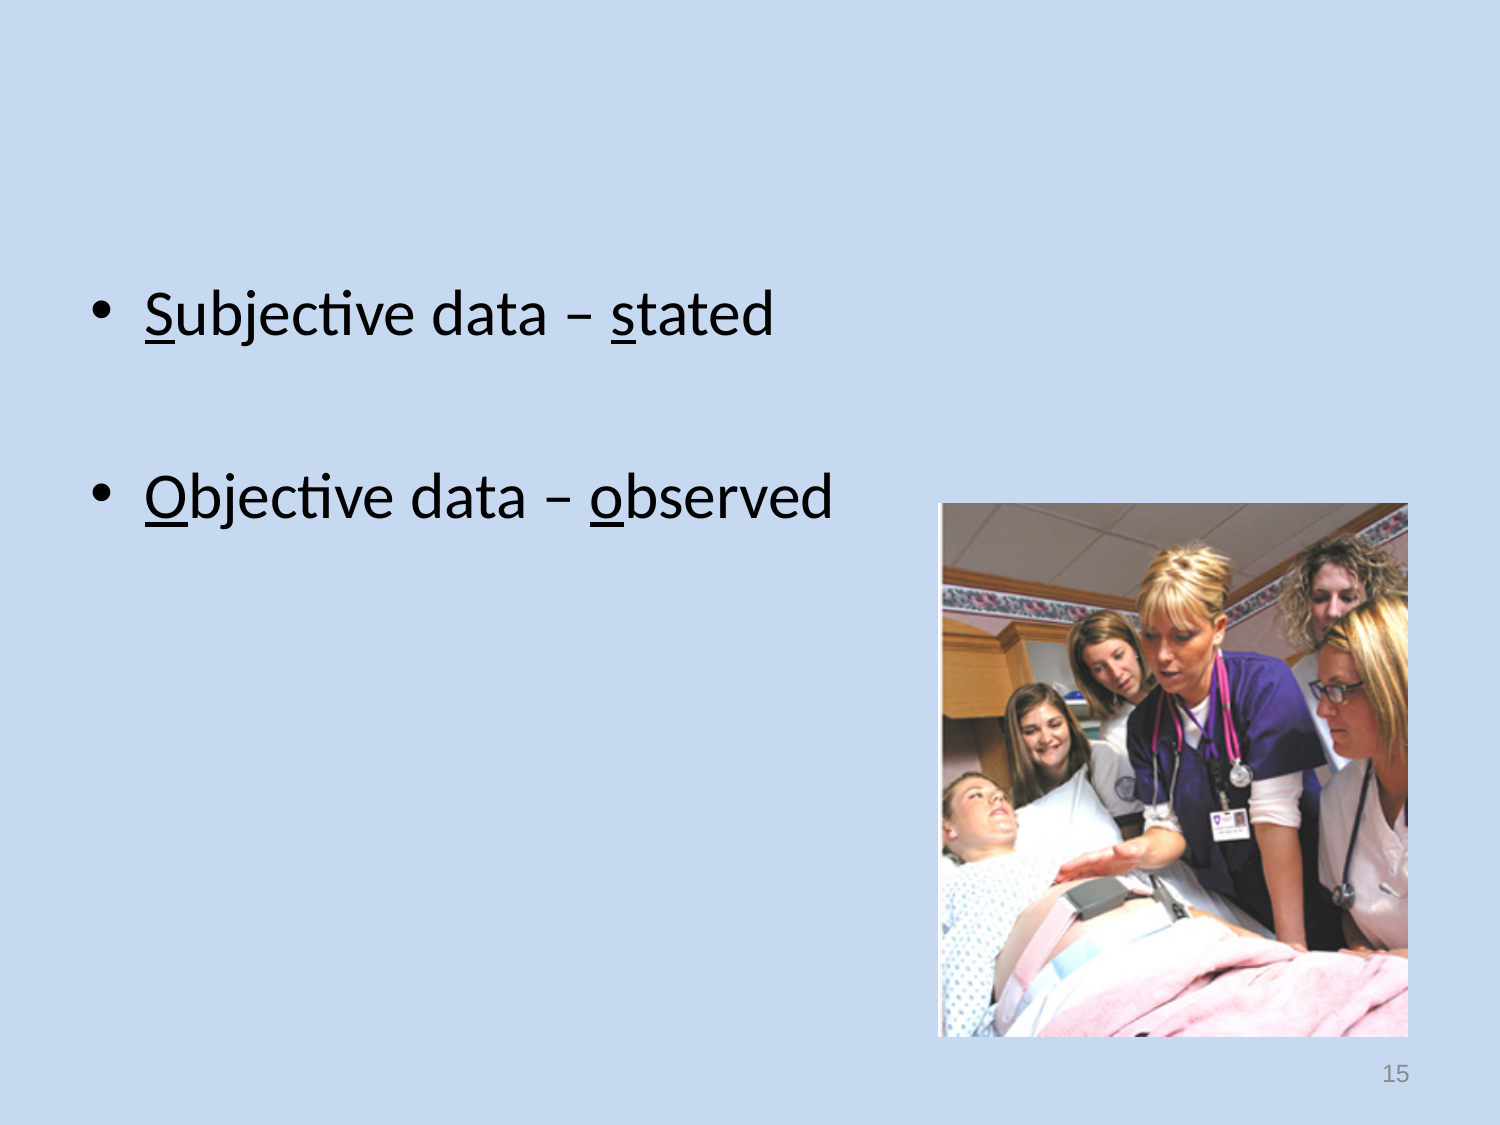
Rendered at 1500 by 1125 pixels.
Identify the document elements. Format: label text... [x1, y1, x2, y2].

list Subjective data – stated Objective data – observed [75, 262, 904, 634]
slide_number 15 [1074, 1042, 1425, 1103]
picture [938, 503, 1408, 1037]
